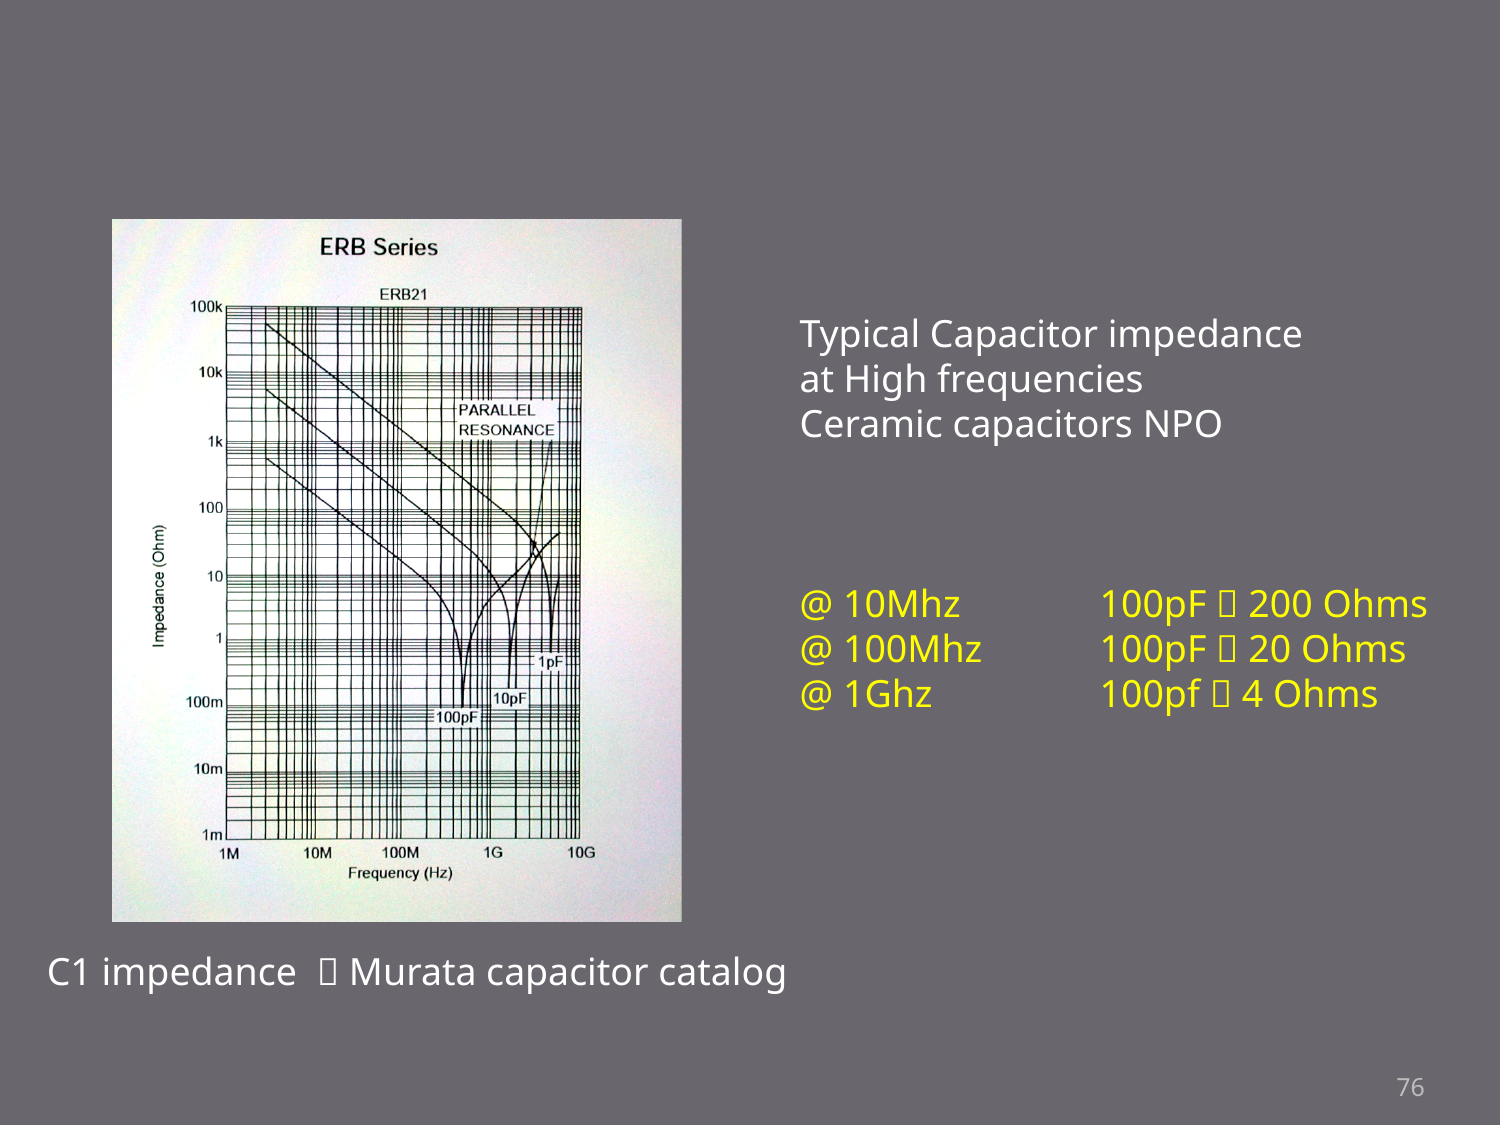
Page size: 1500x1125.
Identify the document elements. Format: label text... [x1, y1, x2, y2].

slide_number 76 [1299, 1052, 1425, 1113]
text_box Typical Capacitor impedance at High frequencies Ceramic capacitors NPO @ 10Mhz 100pF  200 Ohms @ 100Mhz 100pF  20 Ohms @ 1Ghz 100pf  4 Ohms [784, 257, 1443, 903]
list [111, 219, 682, 923]
text_box C1 impedance  Murata capacitor catalog [32, 940, 803, 1001]
